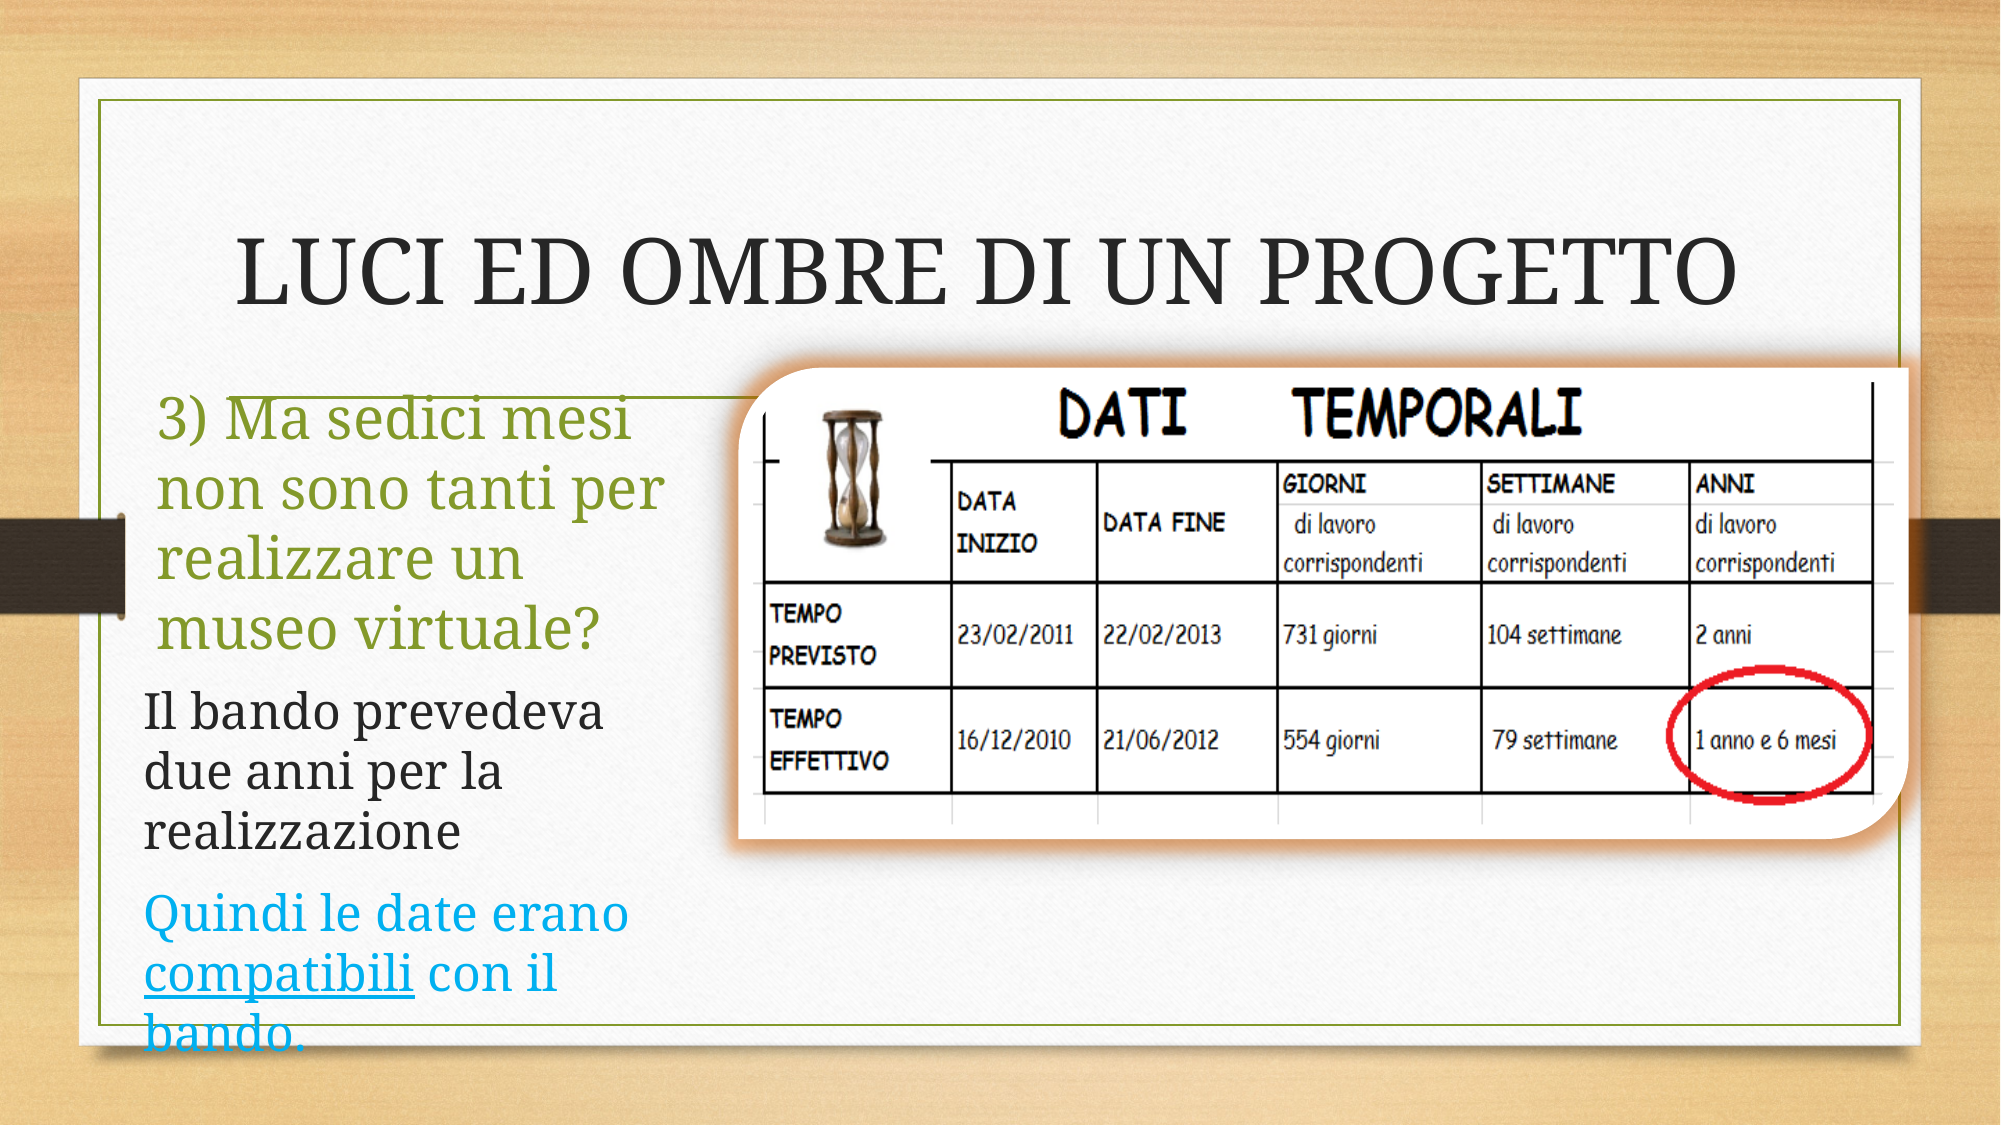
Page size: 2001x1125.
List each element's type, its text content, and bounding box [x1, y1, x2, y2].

list 3) Ma sedici mesi non sono tanti per realizzare un museo virtuale? [141, 375, 696, 765]
picture [0, 0, 2001, 1125]
title LUCI ED OMBRE DI UN PROGETTO [212, 161, 1788, 375]
text_box Il bando prevedeva due anni per la realizzazione Quindi le date erano compatibili con il bando. [128, 671, 660, 1002]
